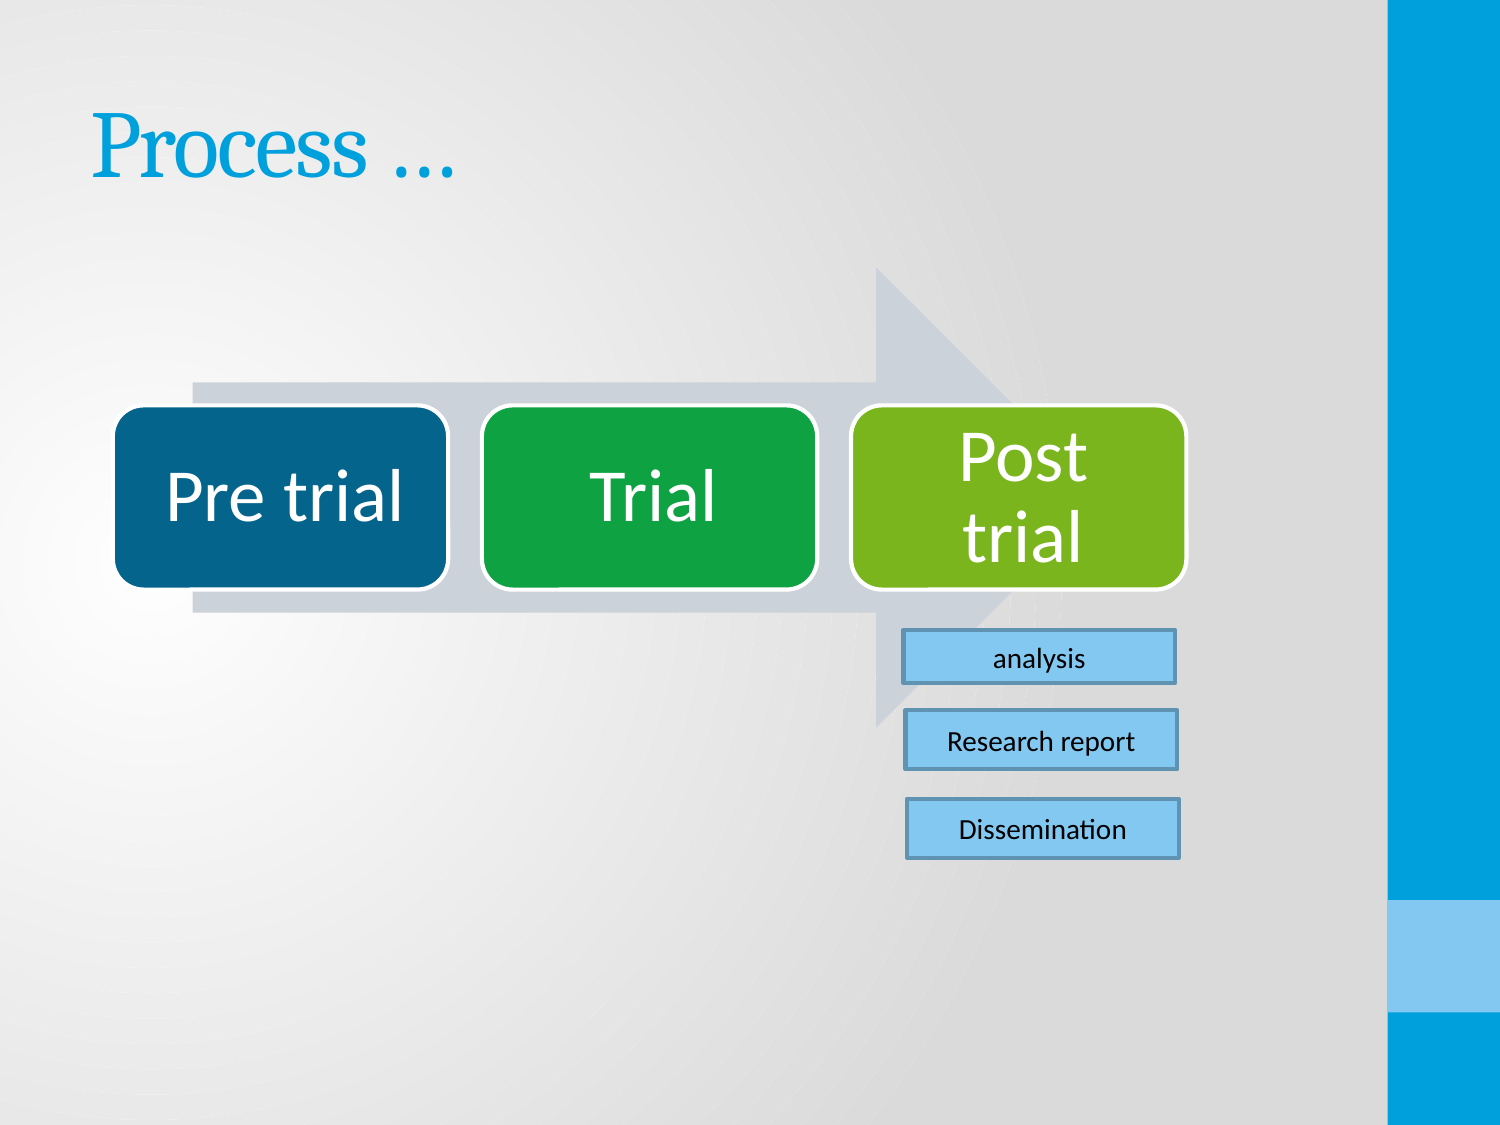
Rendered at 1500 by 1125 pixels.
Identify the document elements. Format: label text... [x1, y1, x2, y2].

text_box Research report [903, 735, 1179, 771]
title Process … [75, 45, 1325, 233]
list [111, 266, 1188, 729]
text_box Dissemination [905, 797, 1181, 860]
